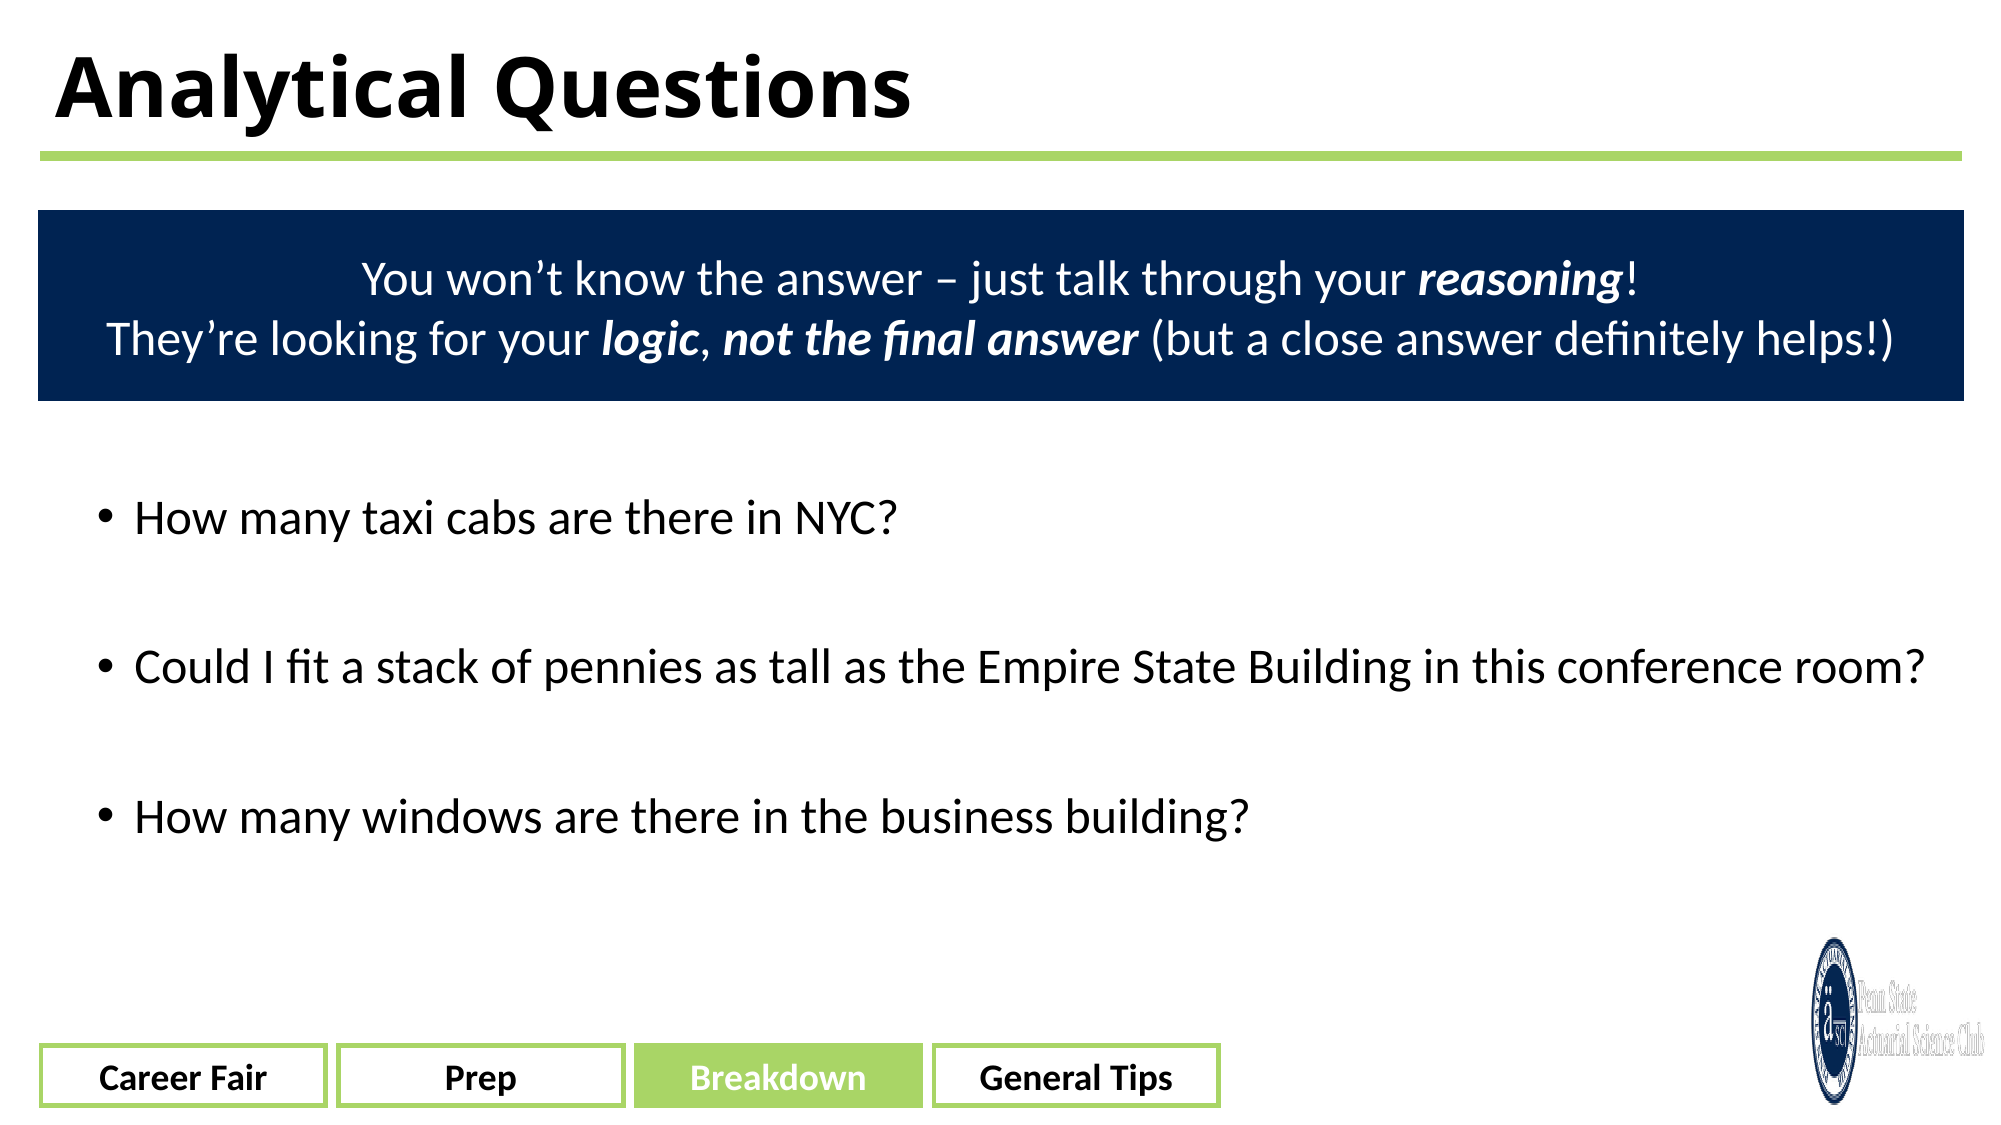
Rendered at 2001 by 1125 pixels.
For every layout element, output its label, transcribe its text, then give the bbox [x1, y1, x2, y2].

text_box Career Fair [40, 1044, 327, 1106]
picture [1809, 930, 1986, 1111]
text_box How many taxi cabs are there in NYC? Could I fit a stack of pennies as tall as the Empire State Building in this conference room? How many windows are there in the business building? [82, 483, 1961, 907]
text_box General Tips [933, 1044, 1220, 1106]
title Analytical Questions [40, 28, 1961, 153]
text_box You won’t know the answer – just talk through your reasoning! They’re looking for your logic, not the final answer (but a close answer definitely helps!) [40, 212, 1962, 399]
text_box Breakdown [635, 1044, 922, 1106]
text_box Prep [337, 1044, 624, 1106]
